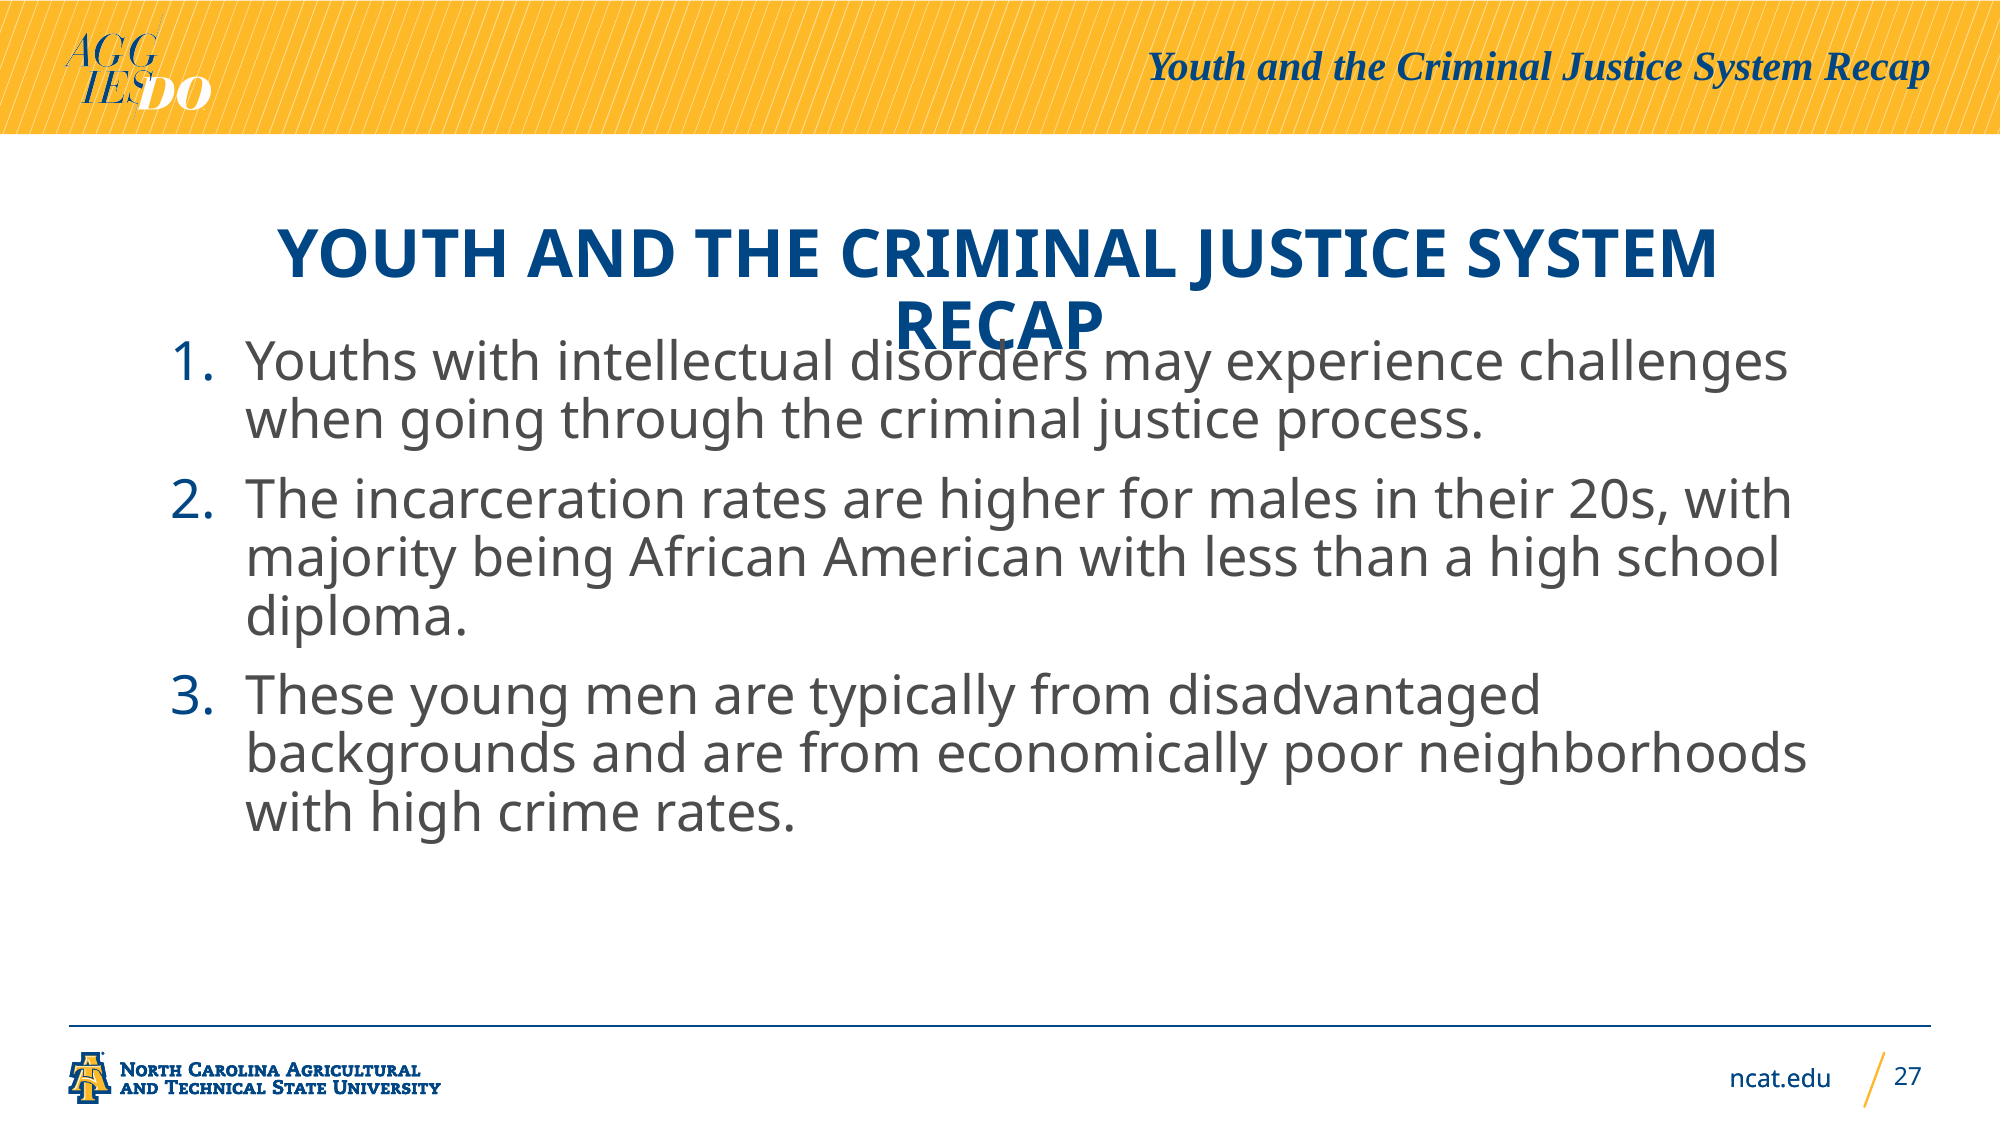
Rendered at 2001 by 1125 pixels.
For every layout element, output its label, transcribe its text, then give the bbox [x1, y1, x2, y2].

list Youth and the Criminal Justice System Recap [874, 0, 1932, 135]
list Youths with intellectual disorders may experience challenges when going through the criminal justice process. The incarceration rates are higher for males in their 20s, with majority being African American with less than a high school diploma. These young men are typically from disadvantaged backgrounds and are from economically poor neighborhoods with high crime rates. [156, 326, 1844, 861]
picture [63, 13, 211, 120]
title Youth and the Criminal Justice System Recap [156, 213, 1844, 306]
